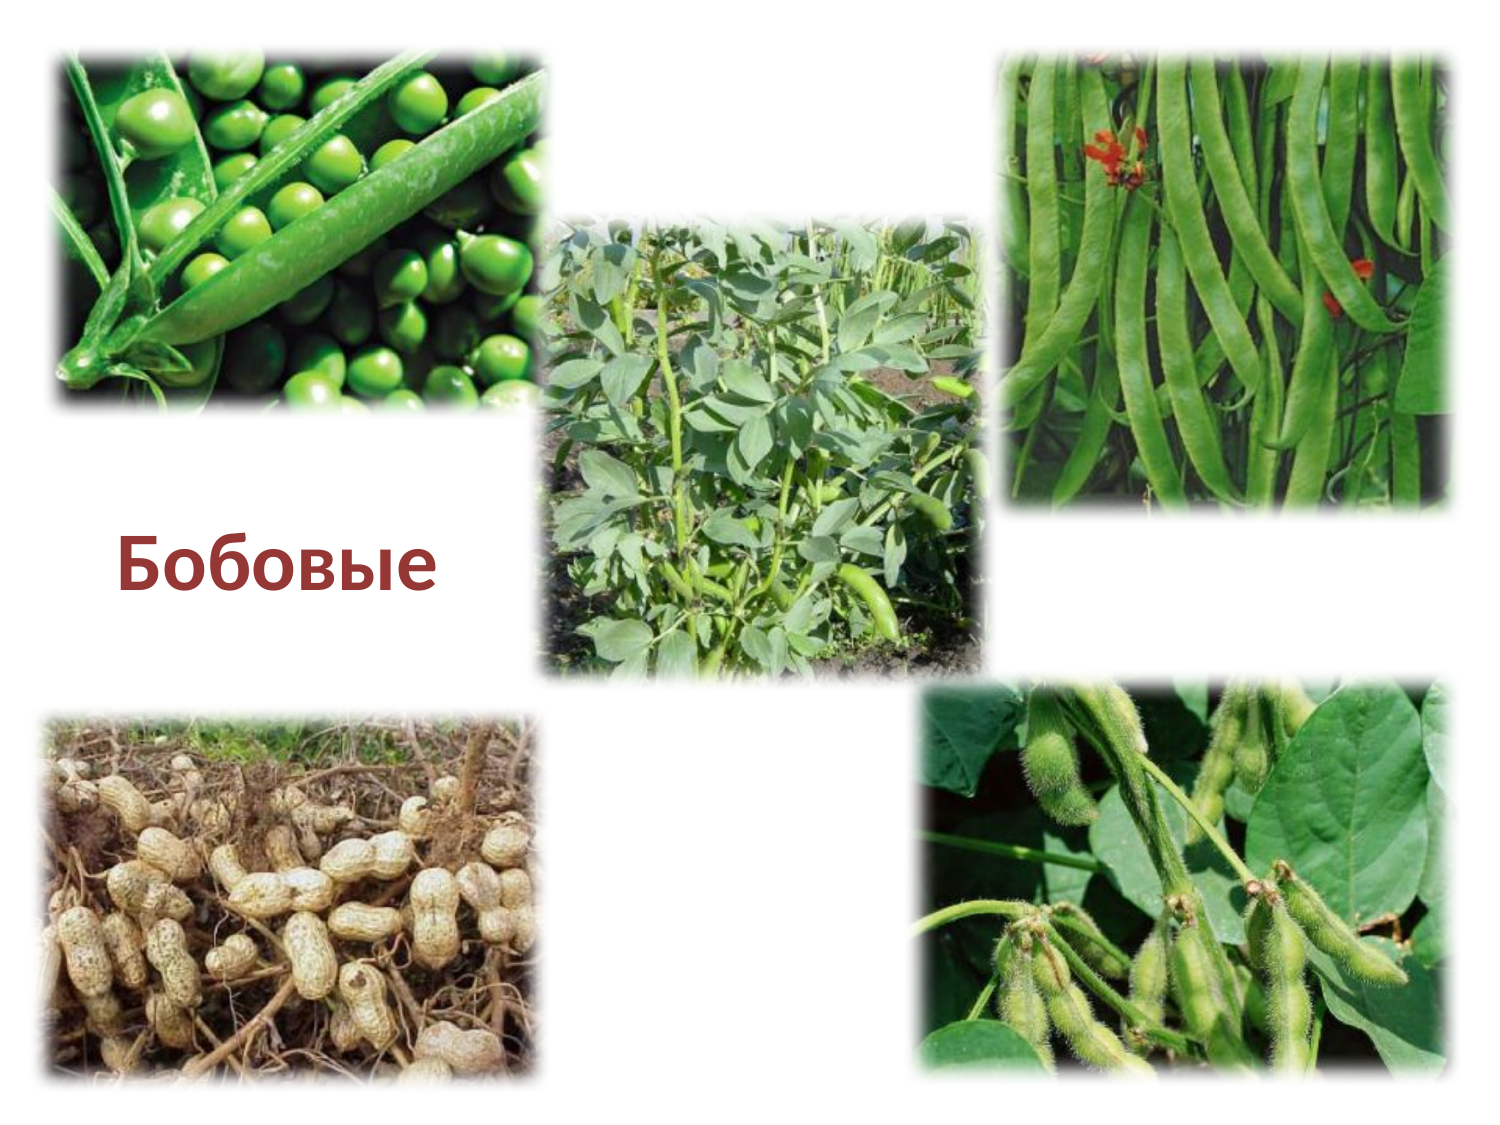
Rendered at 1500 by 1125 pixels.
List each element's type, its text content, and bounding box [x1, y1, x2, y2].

title Бобовые [64, 456, 491, 657]
picture [40, 42, 1464, 1088]
picture [29, 703, 551, 1095]
